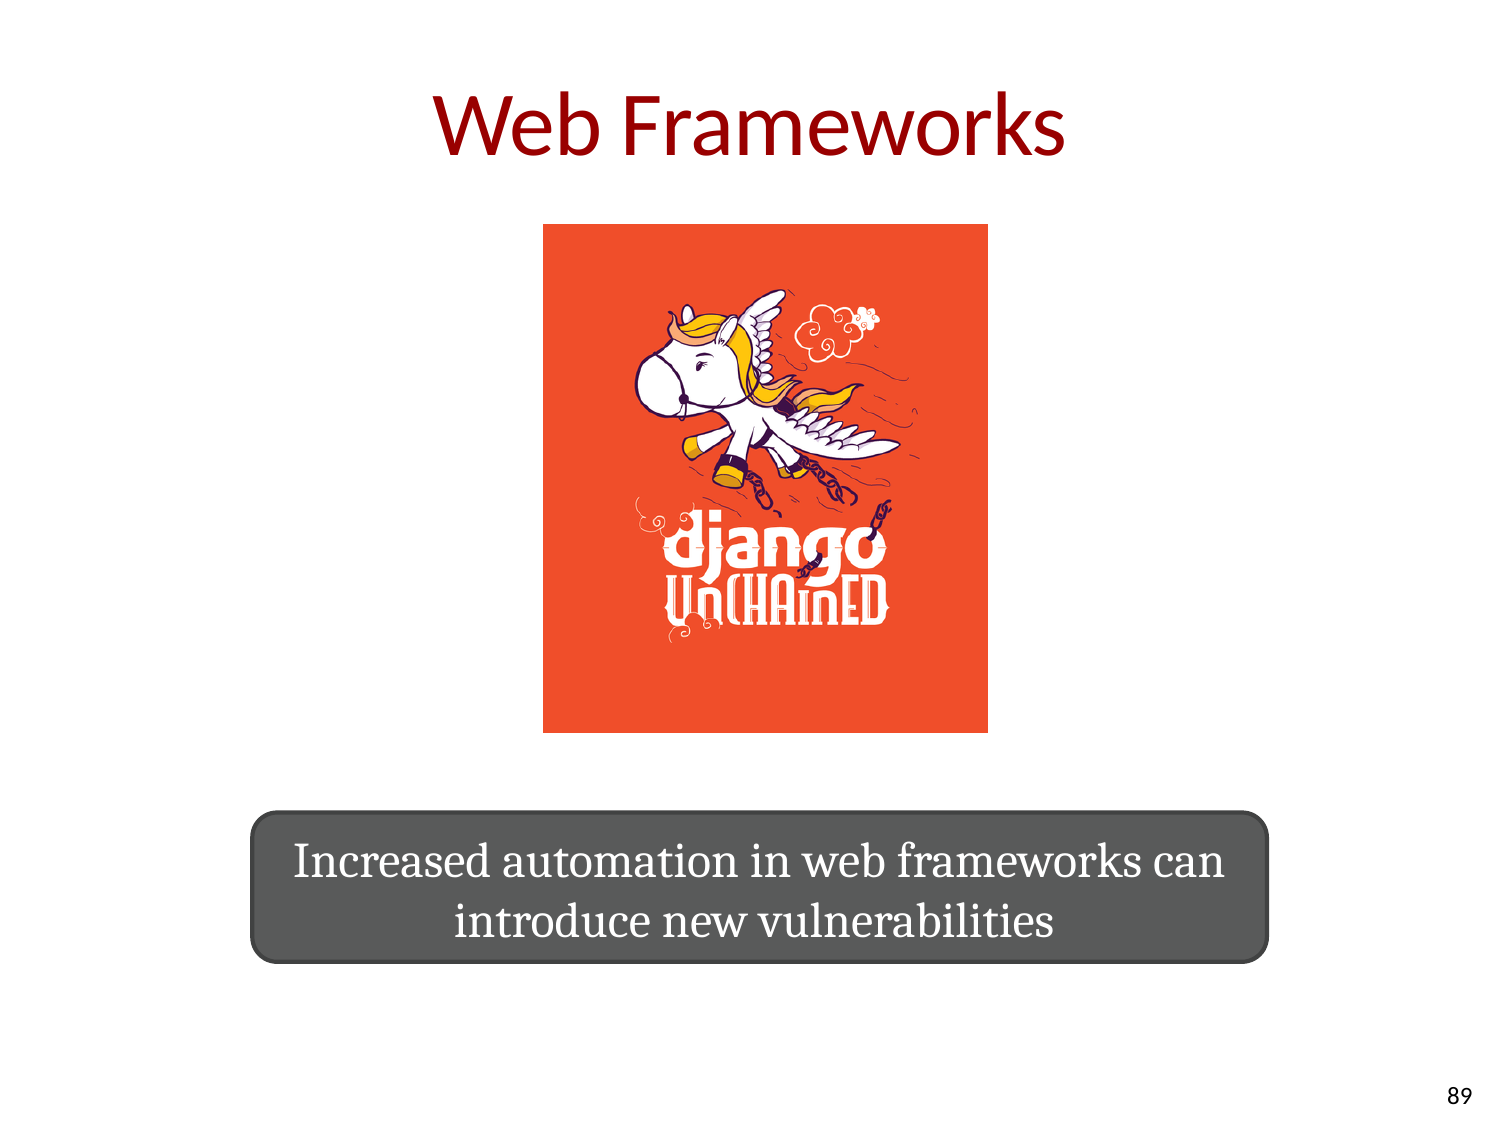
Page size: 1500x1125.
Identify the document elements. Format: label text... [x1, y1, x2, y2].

picture [542, 224, 988, 733]
text_box Increased automation in web frameworks can introduce new vulnerabilities [250, 810, 1270, 964]
title Web Frameworks [75, 24, 1425, 213]
slide_number 89 [1137, 1065, 1488, 1125]
